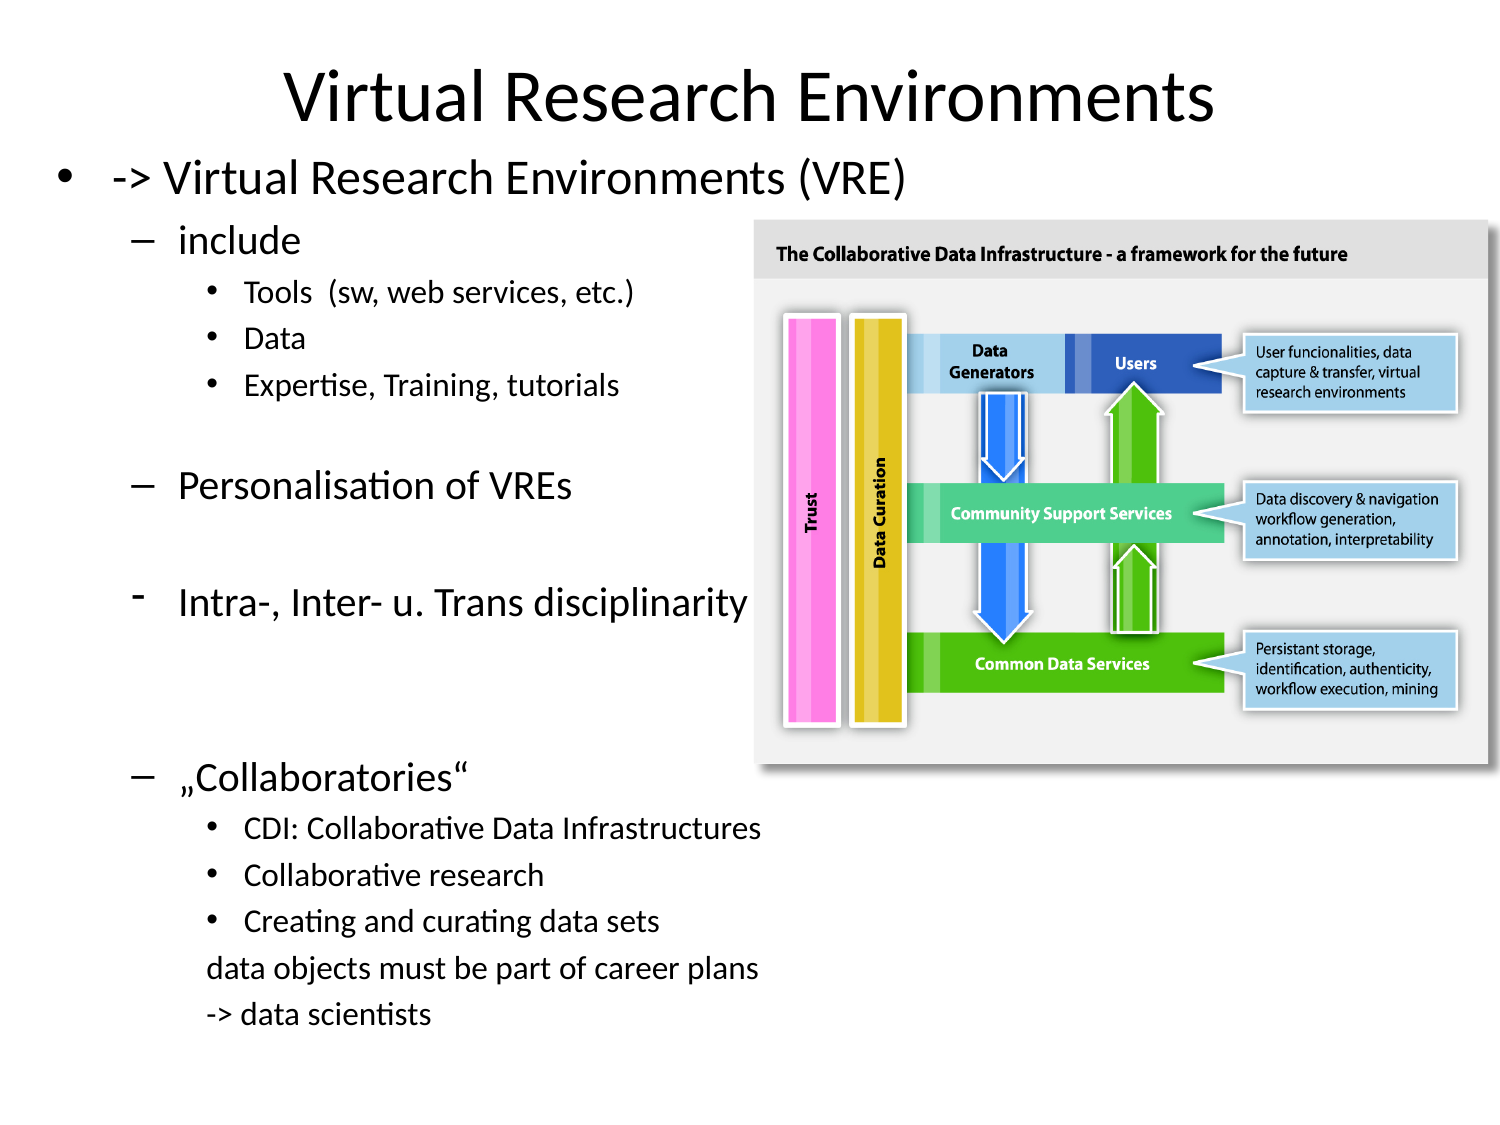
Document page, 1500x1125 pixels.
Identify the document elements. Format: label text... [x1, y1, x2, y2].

title Virtual Research Environments [75, 45, 1425, 137]
list -> Virtual Research Environments (VRE) include Tools (sw, web services, etc.) Data Expertise, Training, tutorials Personalisation of VREs Intra-, Inter- u. Trans disciplinarity „Collaboratories“ CDI: Collaborative Data Infrastructures Collaborative research Creating and curating data sets data objects must be part of career plans -> data scientists [41, 137, 1425, 1083]
picture [749, 219, 1489, 764]
